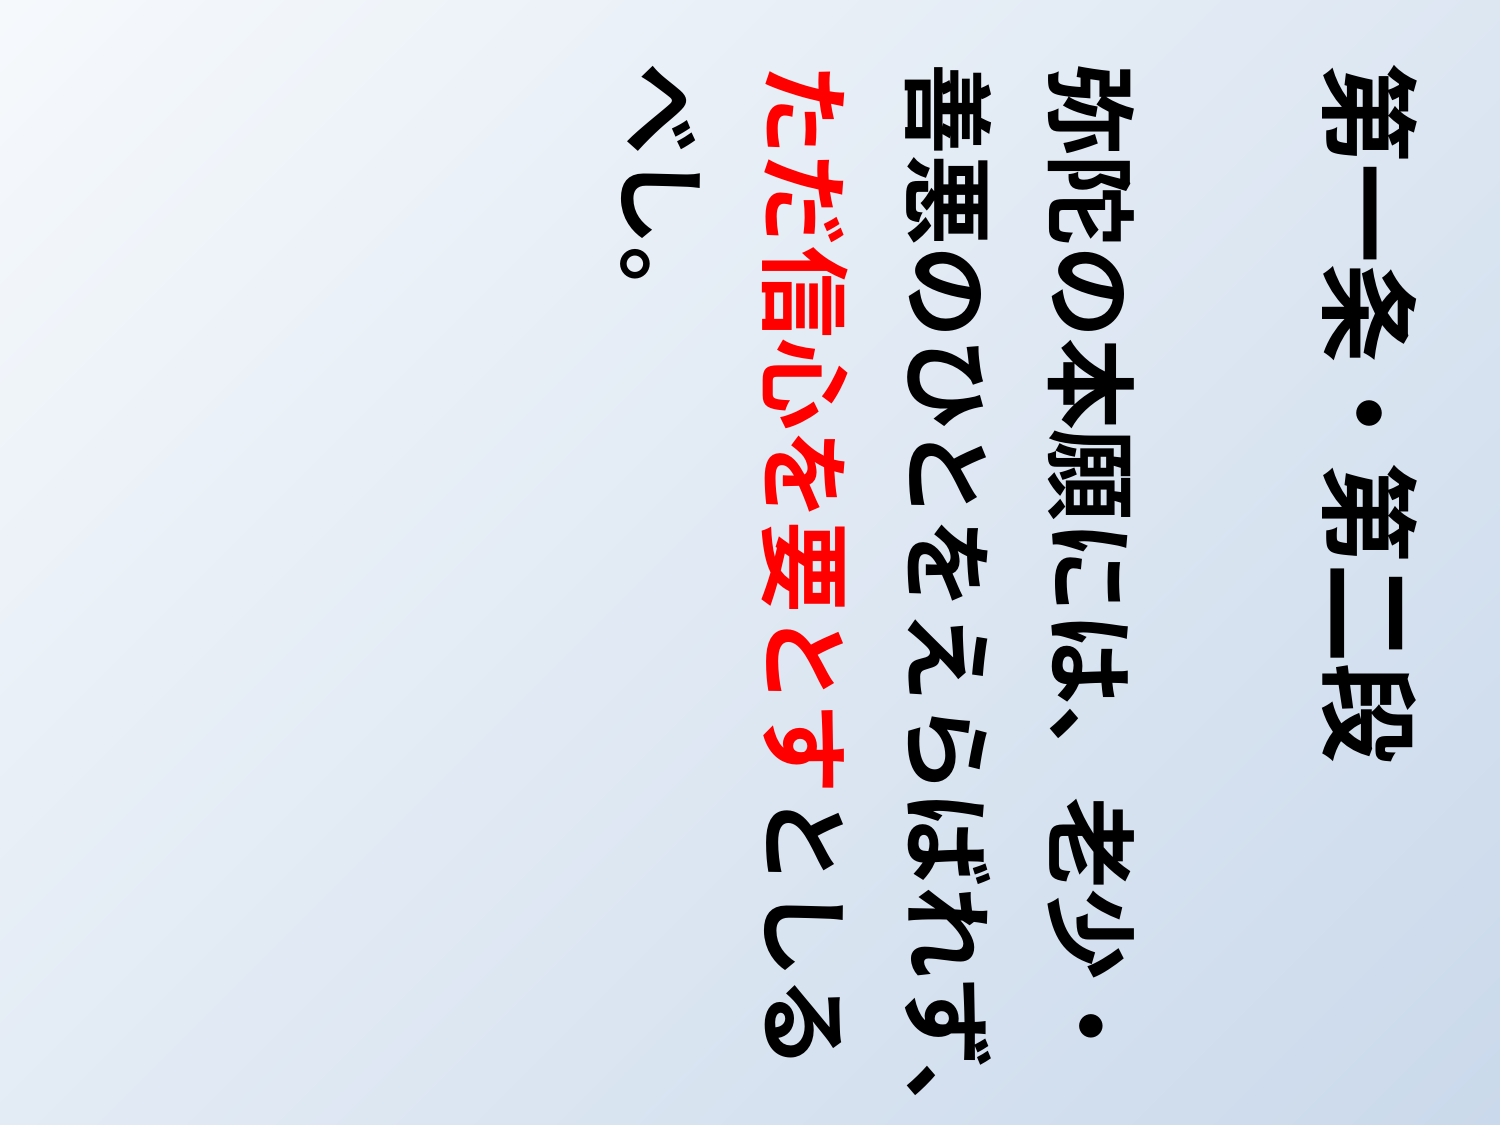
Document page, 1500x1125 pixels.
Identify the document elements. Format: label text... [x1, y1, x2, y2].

text_box 第一条・第二段 弥陀の本願には、老少・善悪のひとをえらばれず、 ただ信心を要とすとしるべし。 [420, 48, 1475, 1124]
